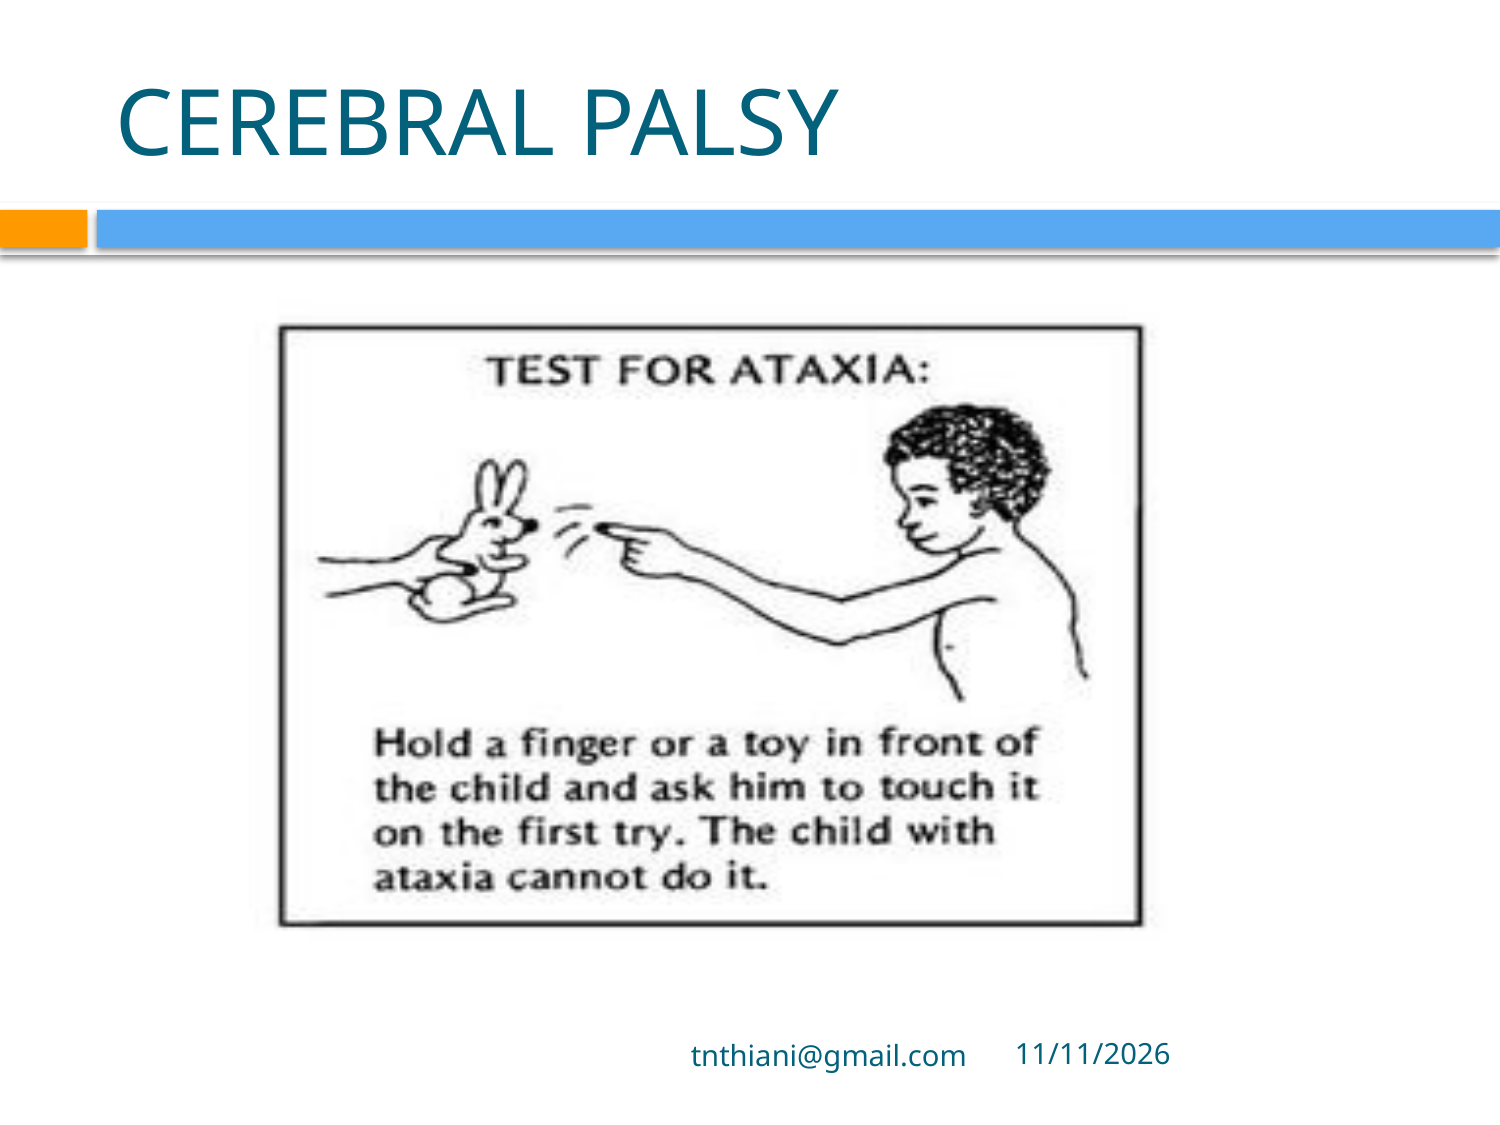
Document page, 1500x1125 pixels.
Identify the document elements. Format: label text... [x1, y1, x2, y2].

title CEREBRAL PALSY [100, 37, 1439, 201]
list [249, 299, 1176, 951]
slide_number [999, 1025, 1438, 1085]
footer tnthiani@gmail.com [99, 1025, 990, 1085]
